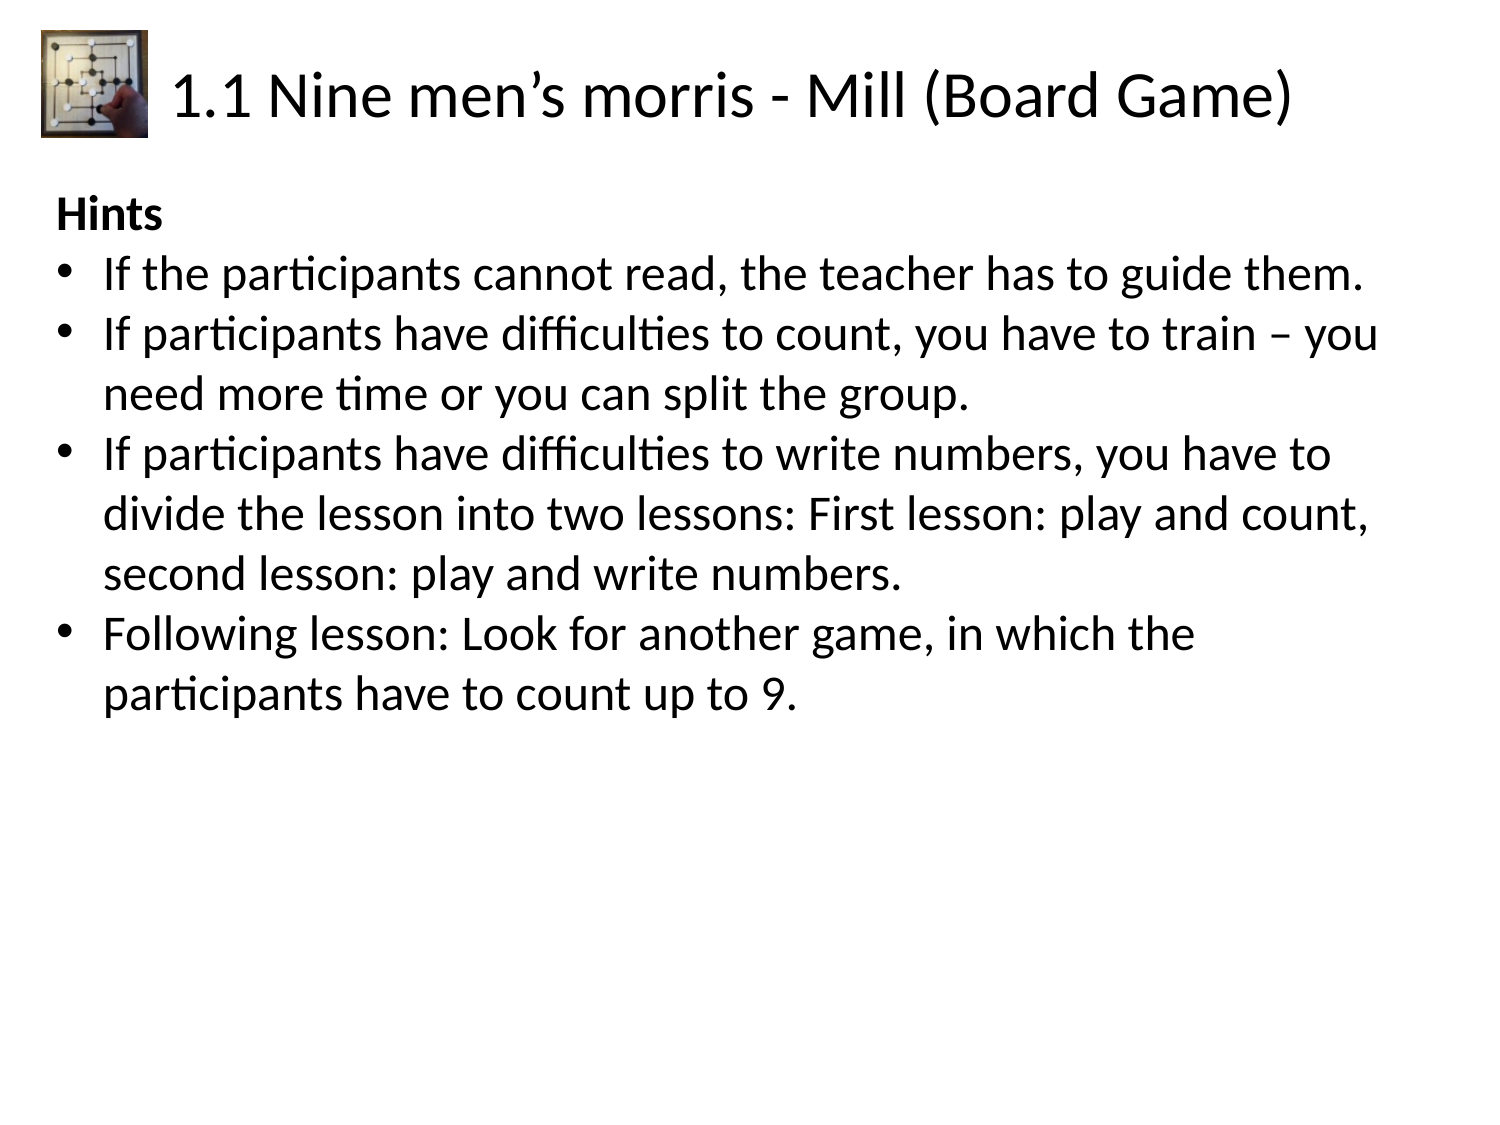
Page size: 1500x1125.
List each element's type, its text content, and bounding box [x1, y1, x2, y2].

text_box Hints If the participants cannot read, the teacher has to guide them. If participants have difficulties to count, you have to train – you need more time or you can split the group. If participants have difficulties to write numbers, you have to divide the lesson into two lessons: First lesson: play and count, second lesson: play and write numbers. Following lesson: Look for another game, in which the participants have to count up to 9. [41, 172, 1459, 728]
text_box 1.1 Nine men’s morris - Mill (Board Game) [154, 44, 1336, 139]
picture [40, 30, 148, 138]
